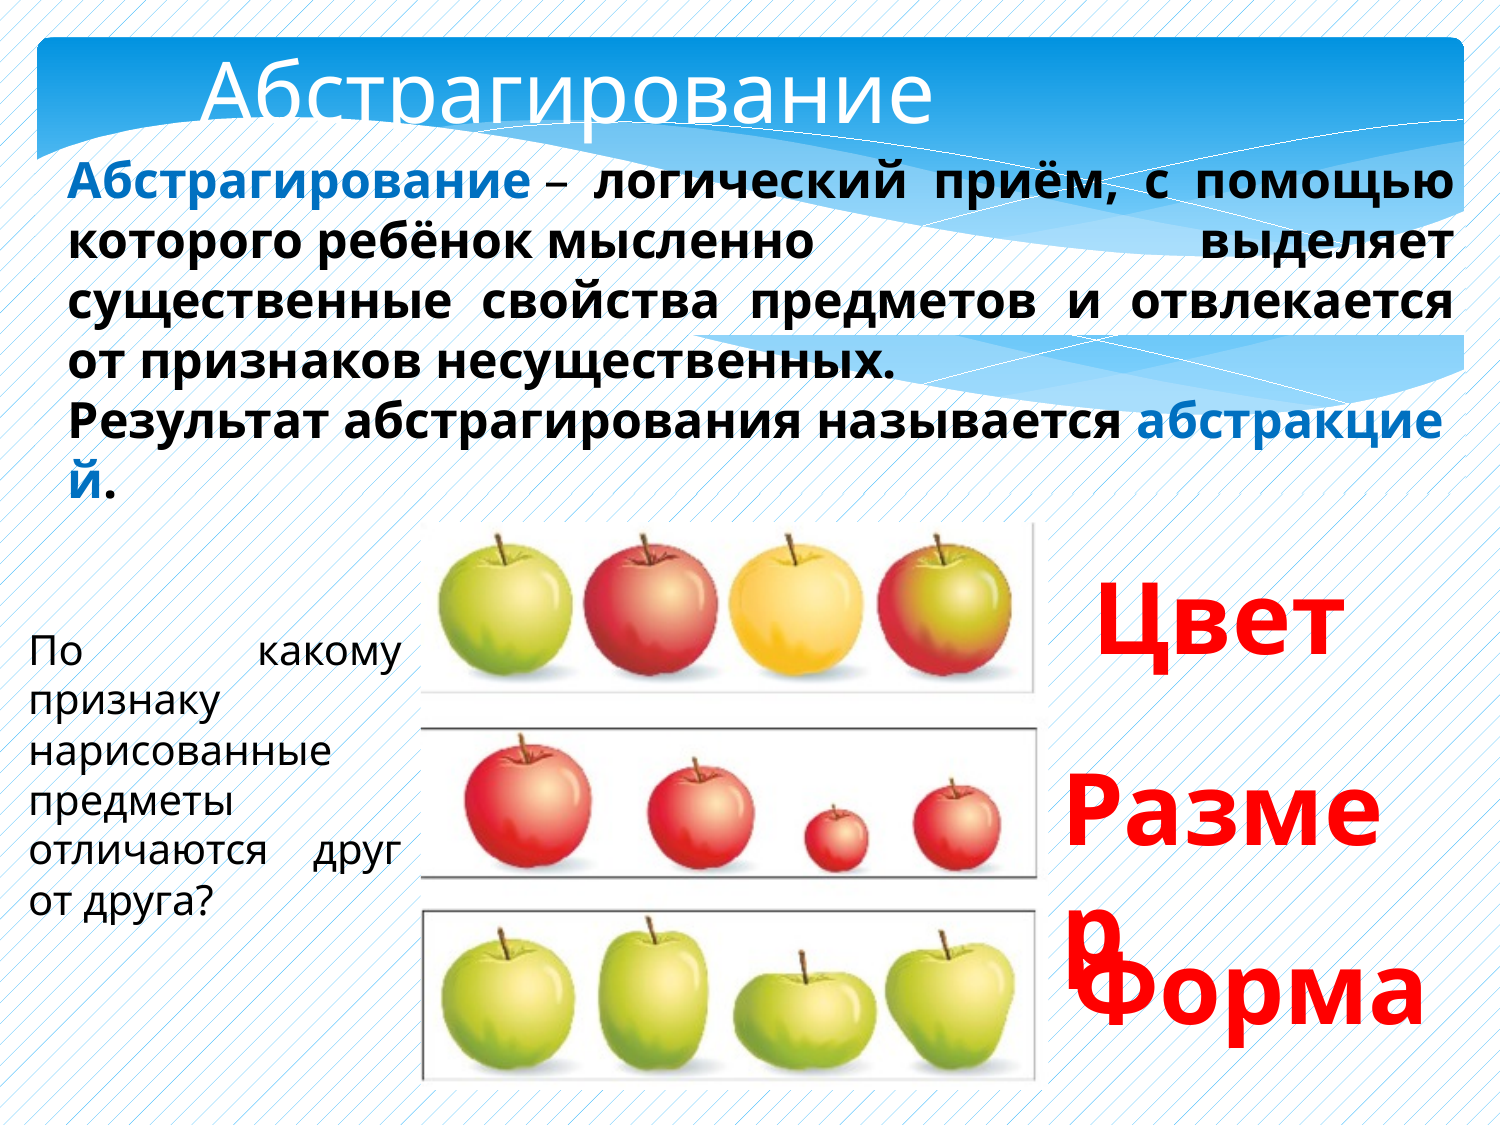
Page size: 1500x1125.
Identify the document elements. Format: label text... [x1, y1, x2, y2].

text_box Абстрагирование – логический приём, с помощью которого ребёнок мысленно выделяет существенные свойства предметов и отвлекается от признаков несущественных. Результат абстрагирования называется абстракцией. [53, 140, 1471, 516]
text_box Размер [1054, 737, 1460, 993]
text_box Абстрагирование [76, 30, 1059, 140]
text_box Форма [1058, 916, 1449, 1052]
picture [420, 522, 1049, 1090]
text_box Цвет [1077, 547, 1385, 683]
text_box По какому признаку нарисованные предметы отличаются друг от друга? [13, 615, 414, 931]
